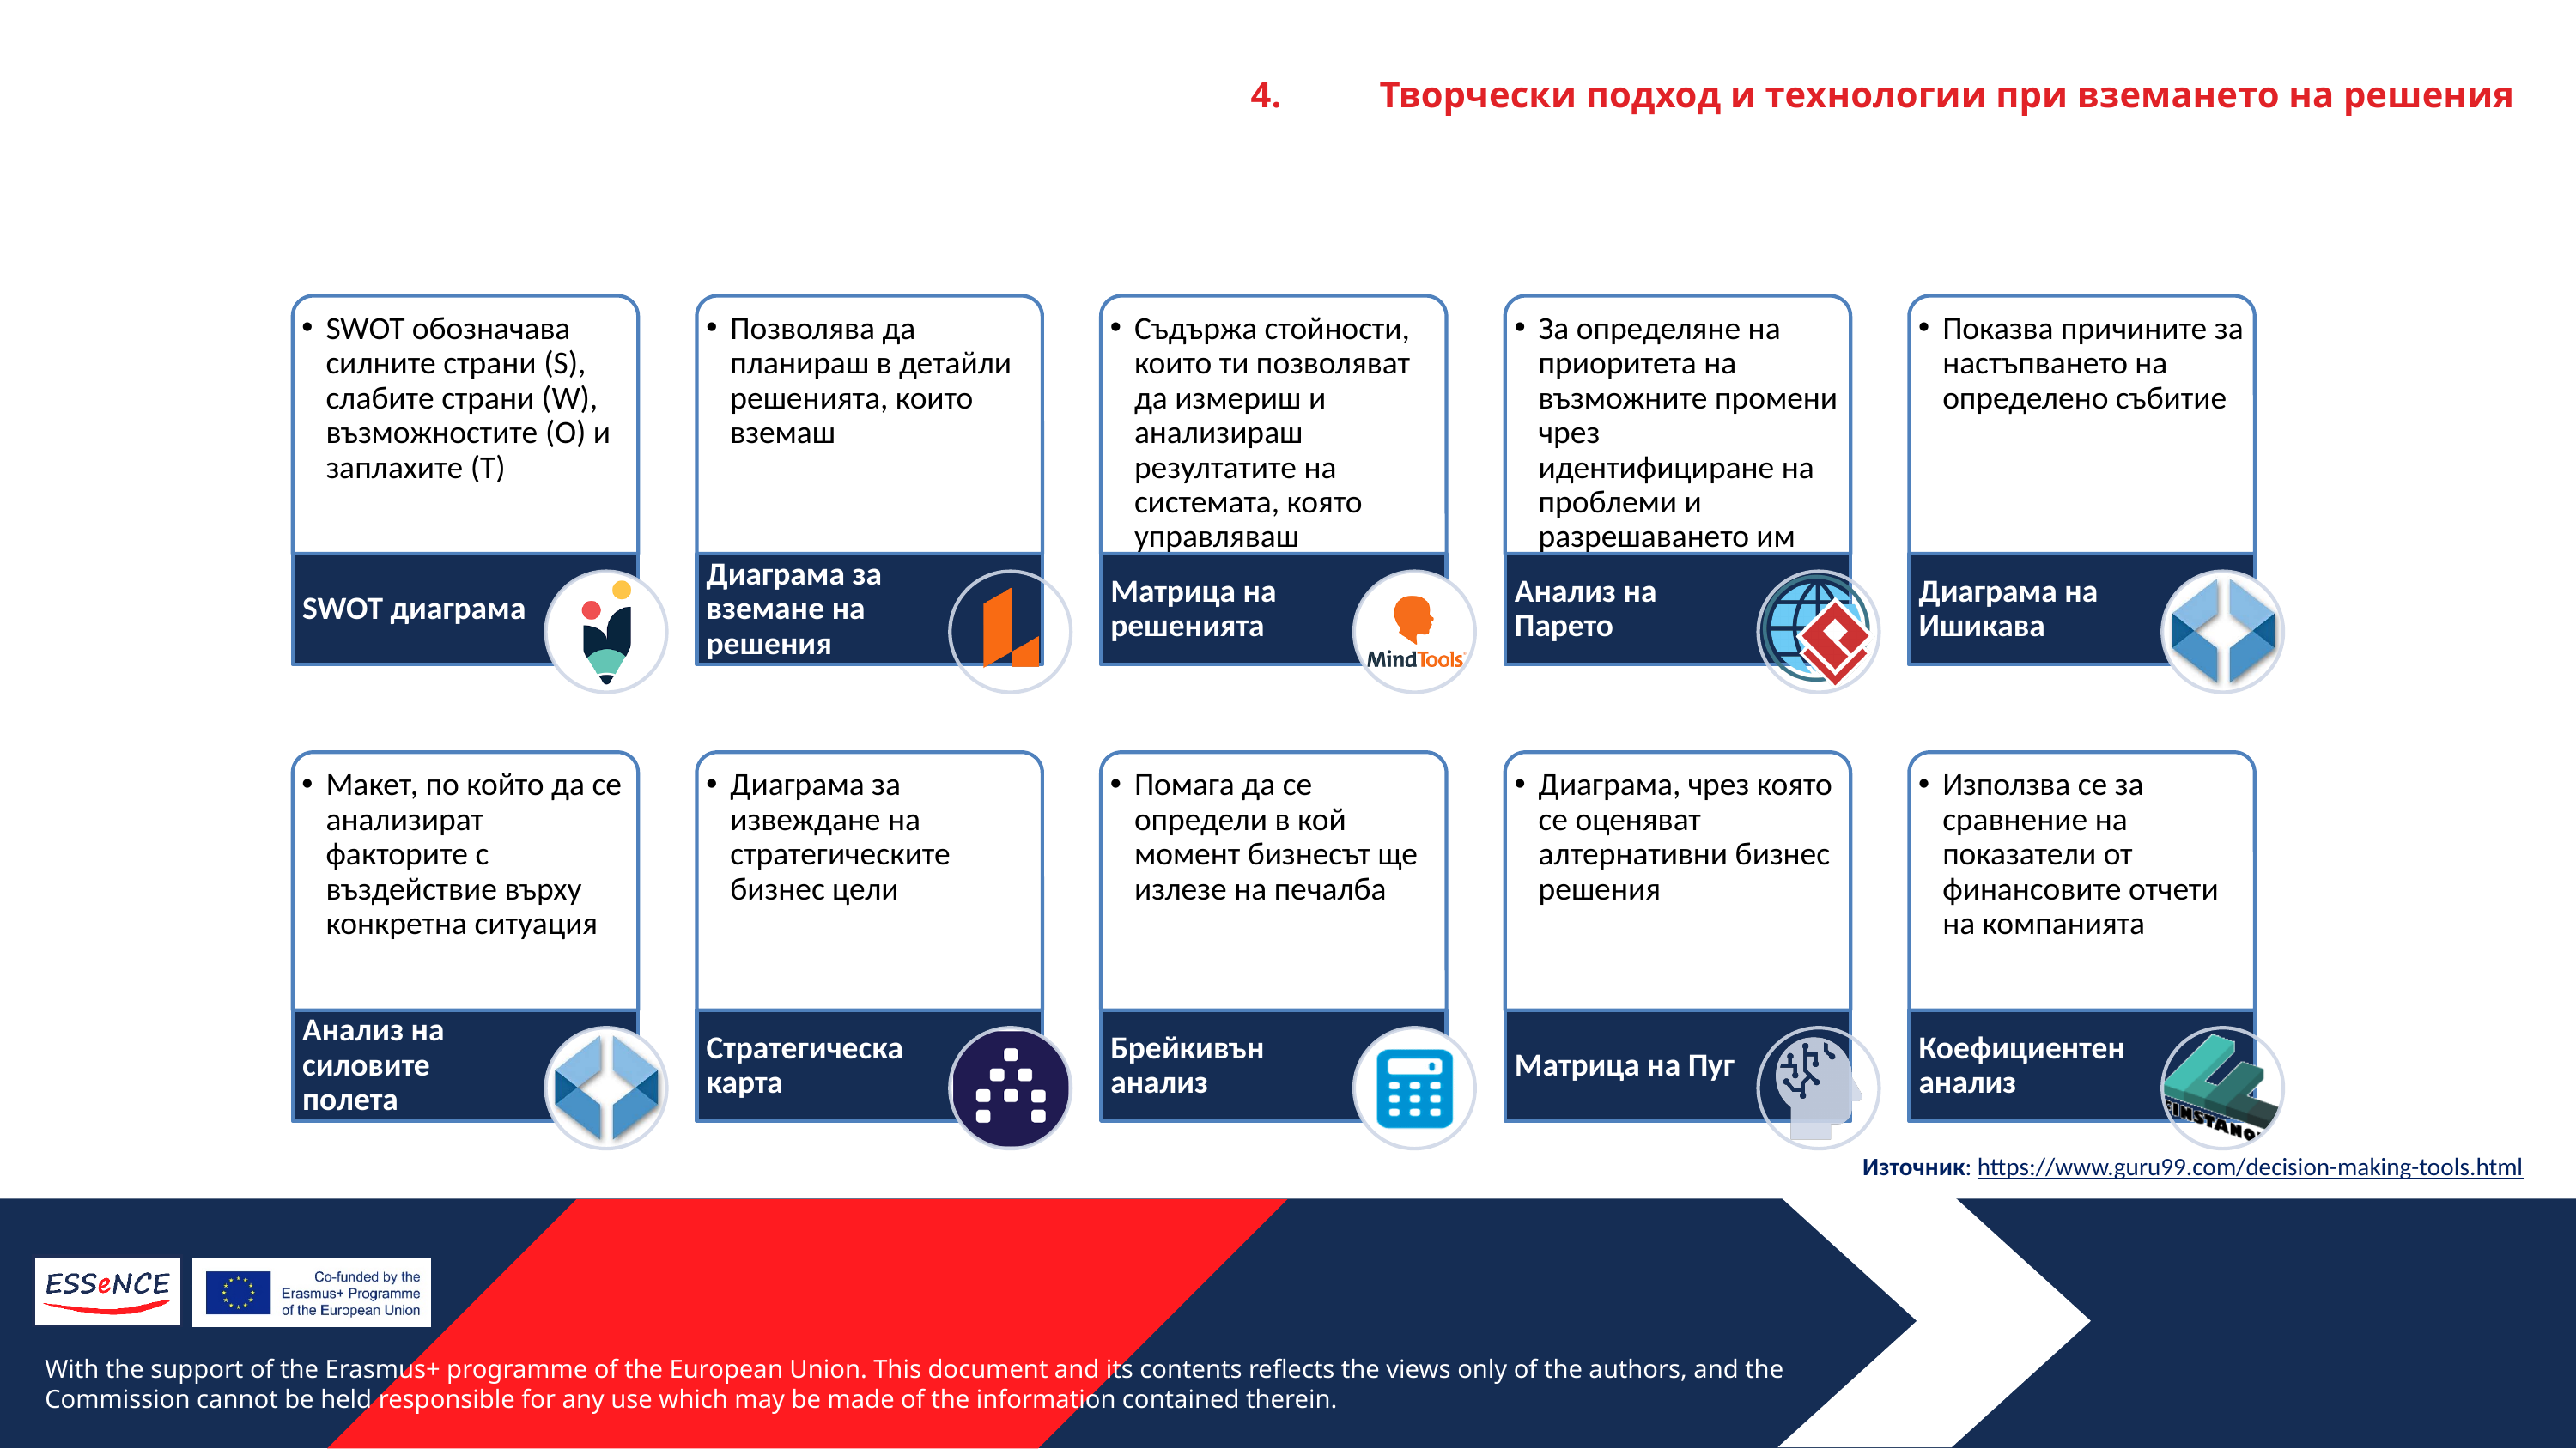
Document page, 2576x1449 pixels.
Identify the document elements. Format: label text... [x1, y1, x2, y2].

text_box With the support of the Erasmus+ programme of the European Union. This document and its contents reflects the views only of the authors, and the Commission cannot be held responsible for any use which may be made of the information contained therein. [32, 1346, 1803, 1420]
text_box Източник: https://www.guru99.com/decision-making-tools.html [1244, 1144, 2543, 1187]
picture [192, 1258, 431, 1328]
text_box 4. Творчески подход и технологии при вземането на решения [815, 70, 2515, 115]
picture [32, 1254, 183, 1328]
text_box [96, 294, 2480, 1150]
